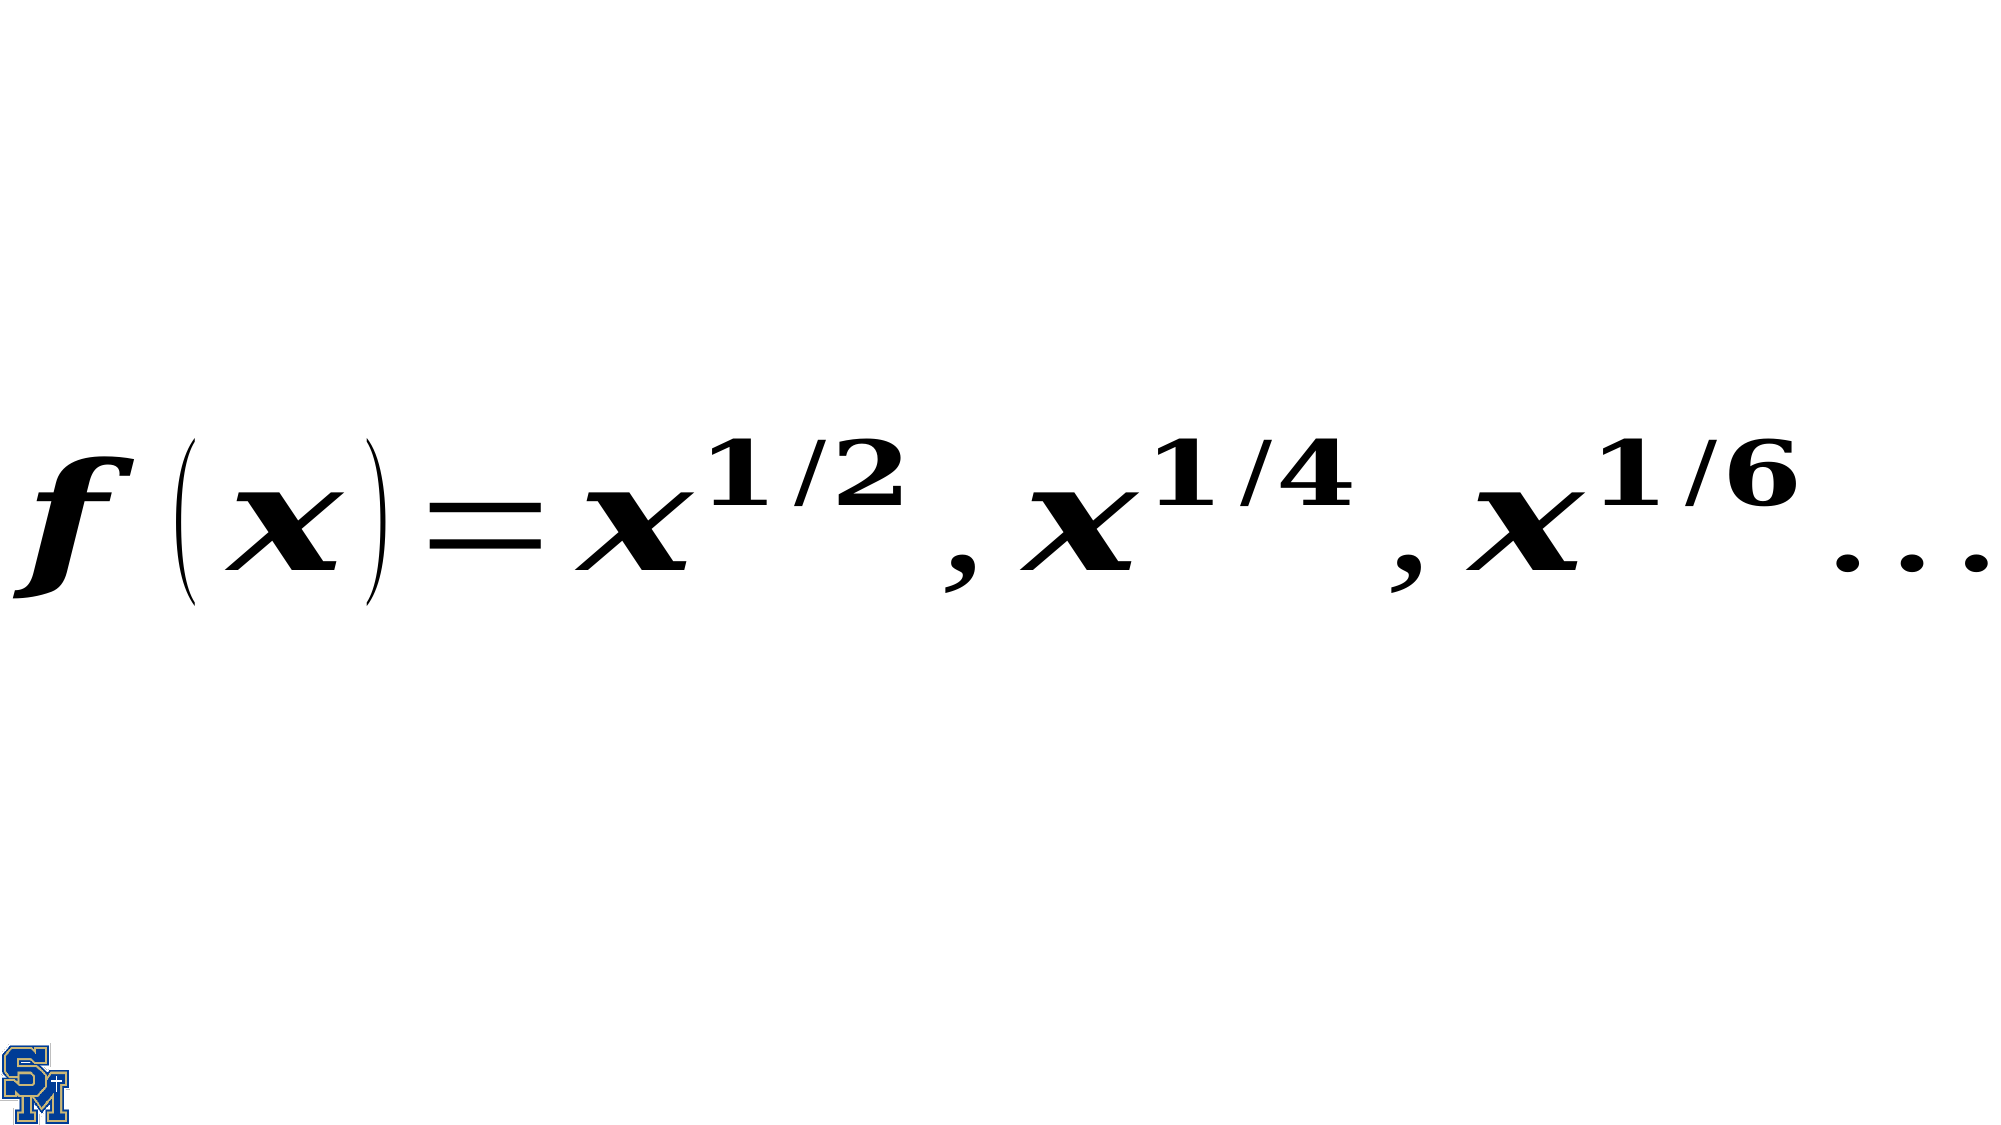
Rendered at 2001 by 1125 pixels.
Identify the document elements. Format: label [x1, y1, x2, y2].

picture [0, 1043, 70, 1125]
